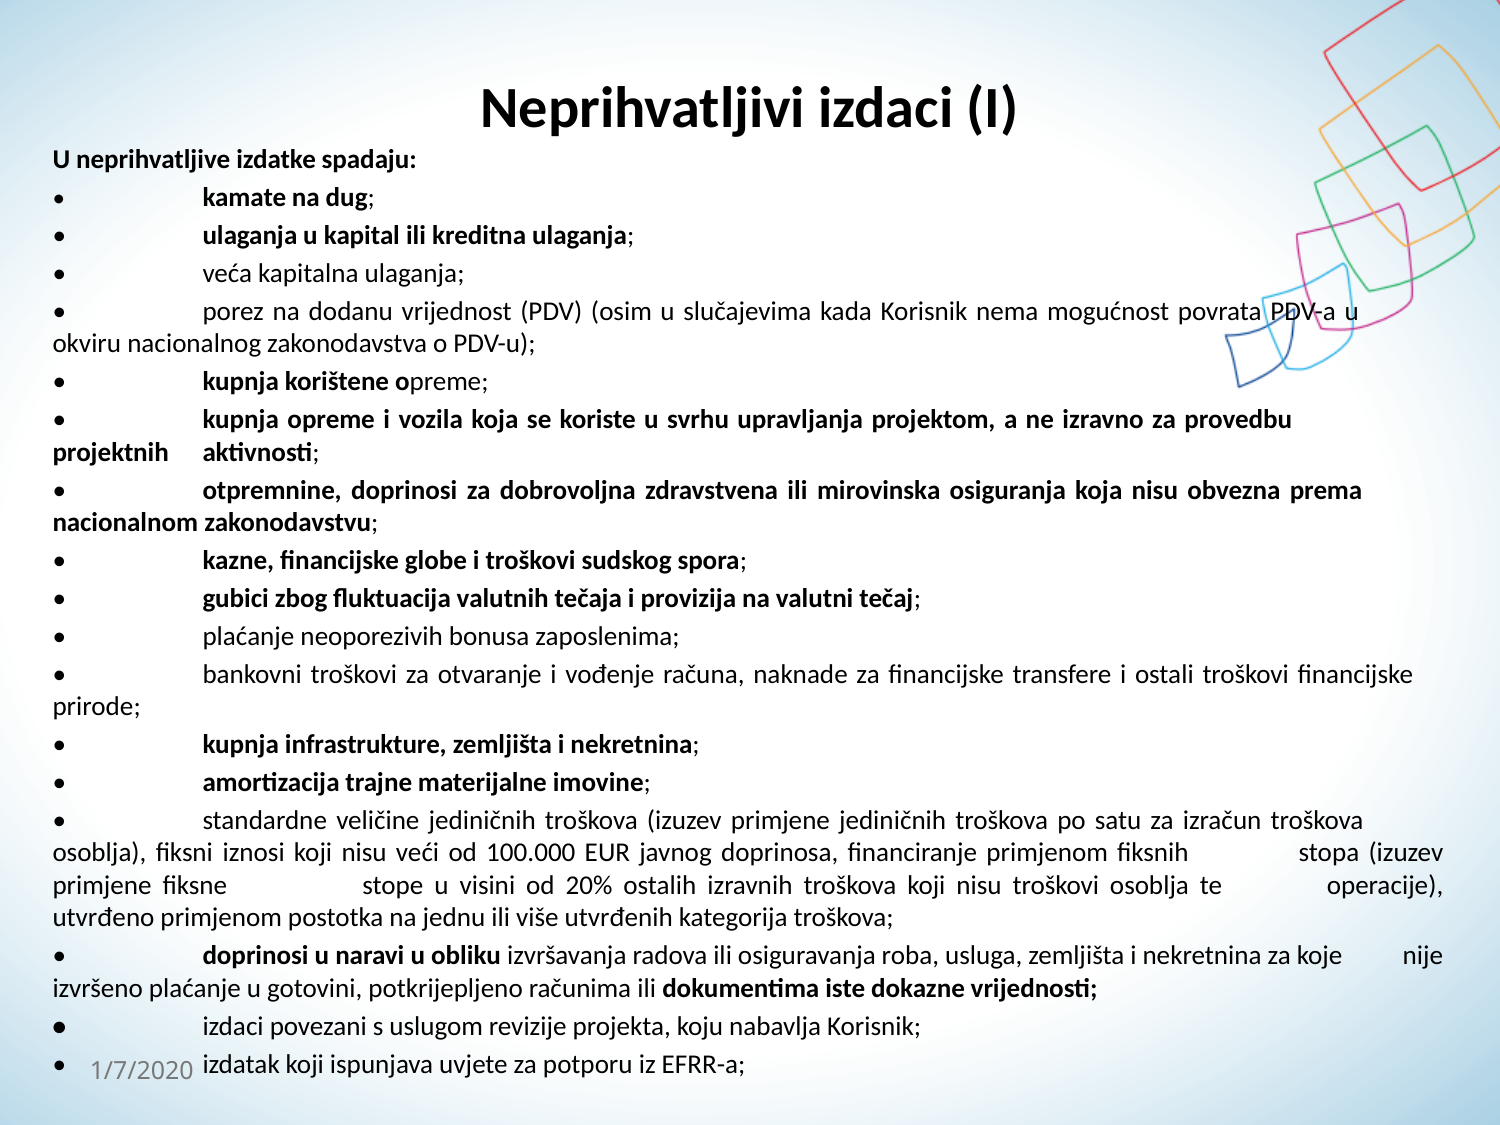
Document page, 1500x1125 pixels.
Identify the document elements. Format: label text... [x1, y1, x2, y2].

list U neprihvatljive izdatke spadaju: • kamate na dug; • ulaganja u kapital ili kreditna ulaganja; • veća kapitalna ulaganja; • porez na dodanu vrijednost (PDV) (osim u slučajevima kada Korisnik nema mogućnost povrata PDV-a u okviru nacionalnog zakonodavstva o PDV-u); • kupnja korištene opreme; • kupnja opreme i vozila koja se koriste u svrhu upravljanja projektom, a ne izravno za provedbu projektnih aktivnosti; • otpremnine, doprinosi za dobrovoljna zdravstvena ili mirovinska osiguranja koja nisu obvezna prema nacionalnom zakonodavstvu; • kazne, financijske globe i troškovi sudskog spora; • gubici zbog fluktuacija valutnih tečaja i provizija na valutni tečaj; • plaćanje neoporezivih bonusa zaposlenima; • bankovni troškovi za otvaranje i vođenje računa, naknade za financijske transfere i ostali troškovi financijske prirode; • kupnja infrastrukture, zemljišta i nekretnina; • amortizacija trajne materijalne imovine; • standardne veličine jediničnih troškova (izuzev primjene jediničnih troškova po satu za izračun troškova osoblja), fiksni iznosi koji nisu veći od 100.000 EUR javnog doprinosa, financiranje primjenom fiksnih stopa (izuzev primjene fiksne stope u visini od 20% ostalih izravnih troškova koji nisu troškovi osoblja te operacije), utvrđeno primjenom postotka na jednu ili više utvrđenih kategorija troškova; • doprinosi u naravi u obliku izvršavanja radova ili osiguravanja roba, usluga, zemljišta i nekretnina za koje nije izvršeno plaćanje u gotovini, potkrijepljeno računima ili dokumentima iste dokazne vrijednosti; • izdaci povezani s uslugom revizije projekta, koju nabavlja Korisnik; • izdatak koji ispunjava uvjete za potporu iz EFRR-a; [37, 134, 1459, 1101]
title Neprihvatljivi izdaci (I) [75, 45, 1425, 134]
